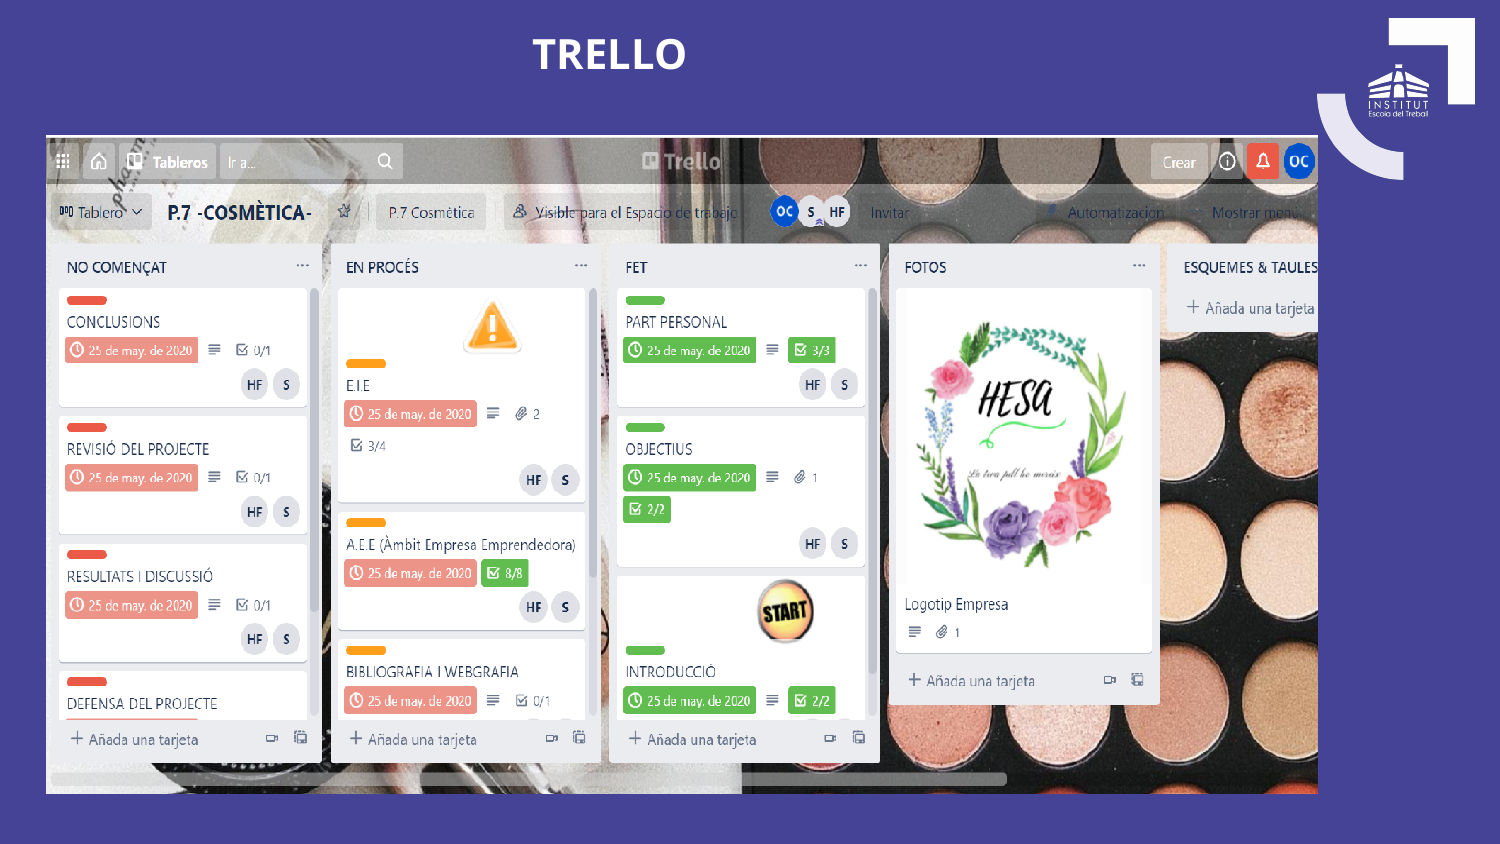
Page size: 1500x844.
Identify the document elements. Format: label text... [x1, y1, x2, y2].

text_box TRELLO [517, 20, 720, 86]
picture [46, 17, 1475, 795]
